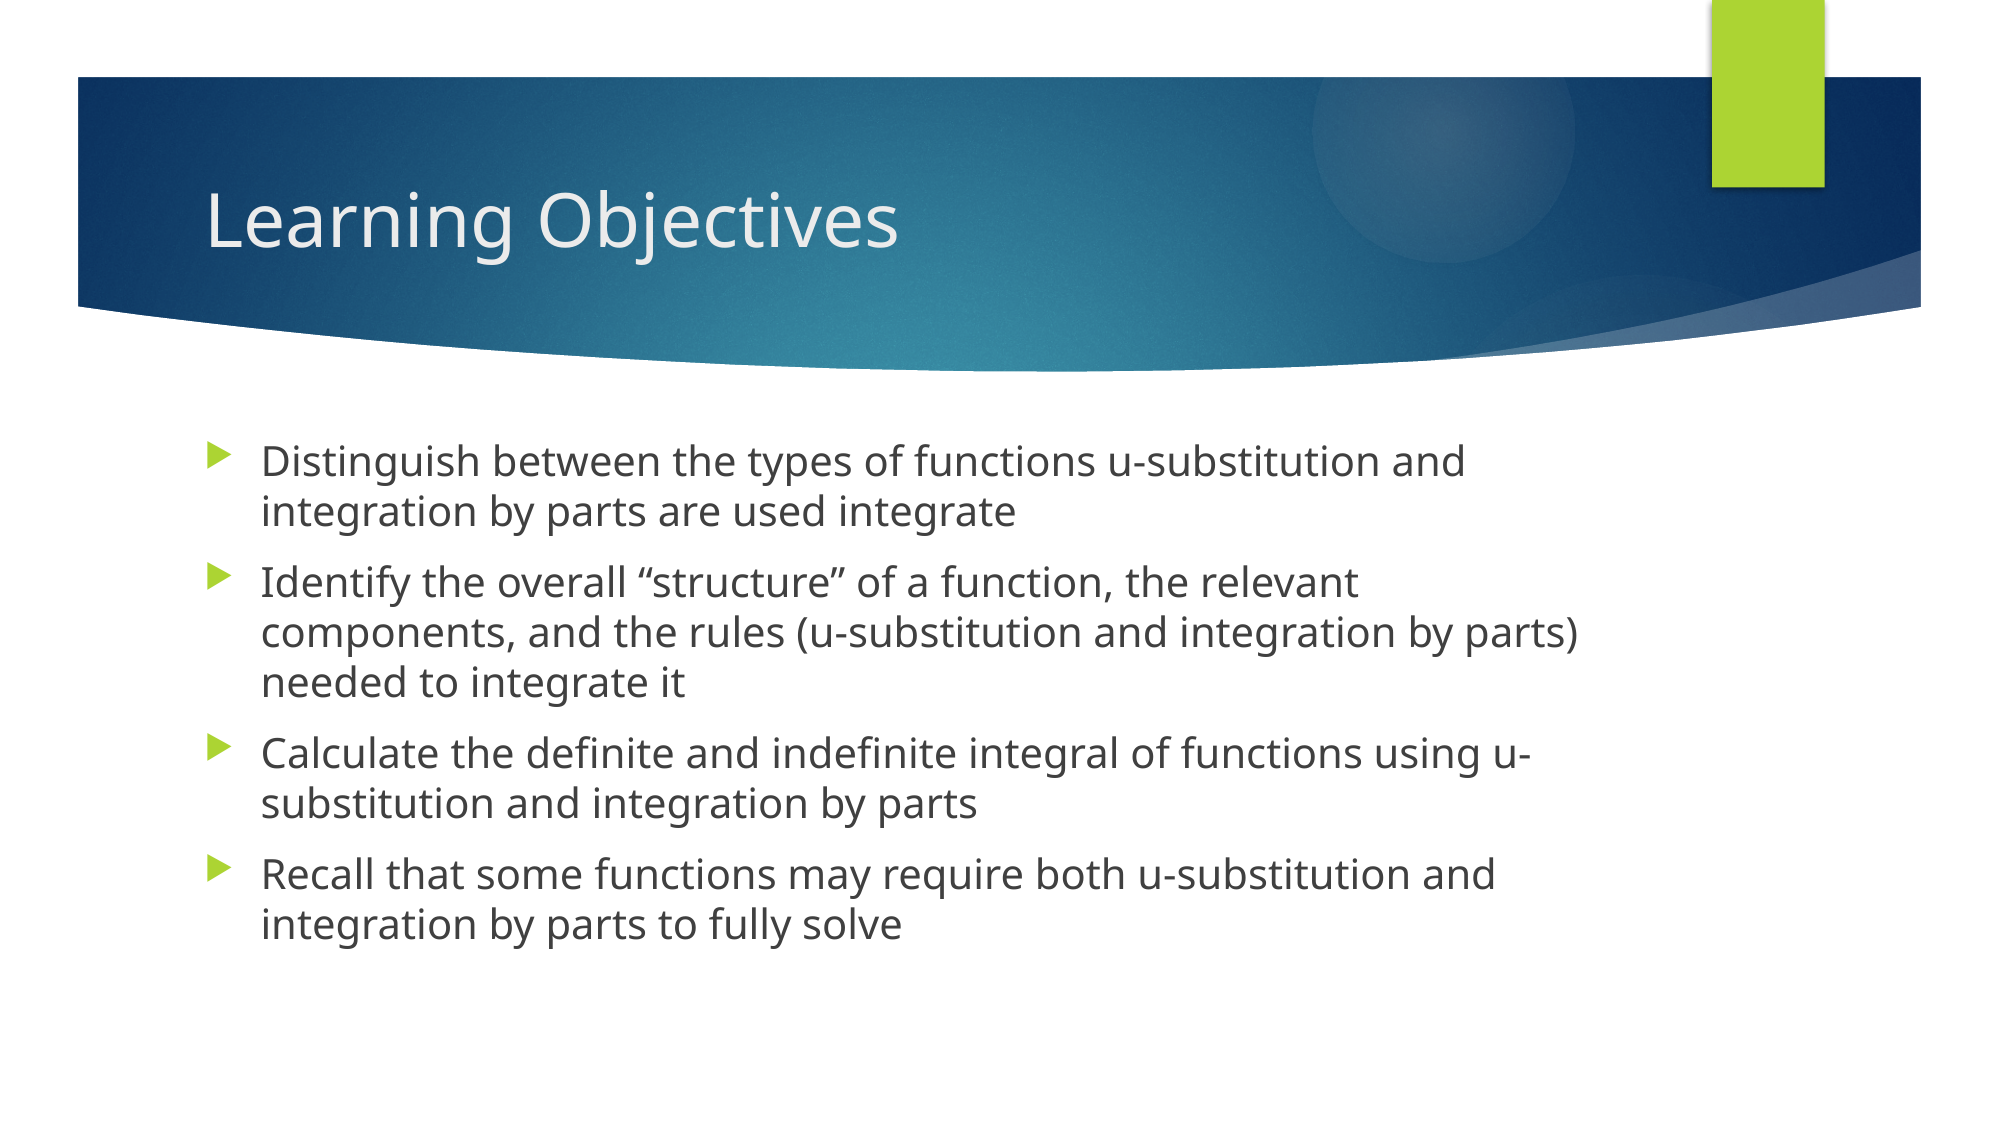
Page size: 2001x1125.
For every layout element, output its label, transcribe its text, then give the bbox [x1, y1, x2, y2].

title Learning Objectives [189, 159, 1627, 276]
list Distinguish between the types of functions u-substitution and integration by parts are used integrate Identify the overall “structure” of a function, the relevant components, and the rules (u-substitution and integration by parts) needed to integrate it Calculate the definite and indefinite integral of functions using u-substitution and integration by parts Recall that some functions may require both u-substitution and integration by parts to fully solve [189, 427, 1627, 988]
